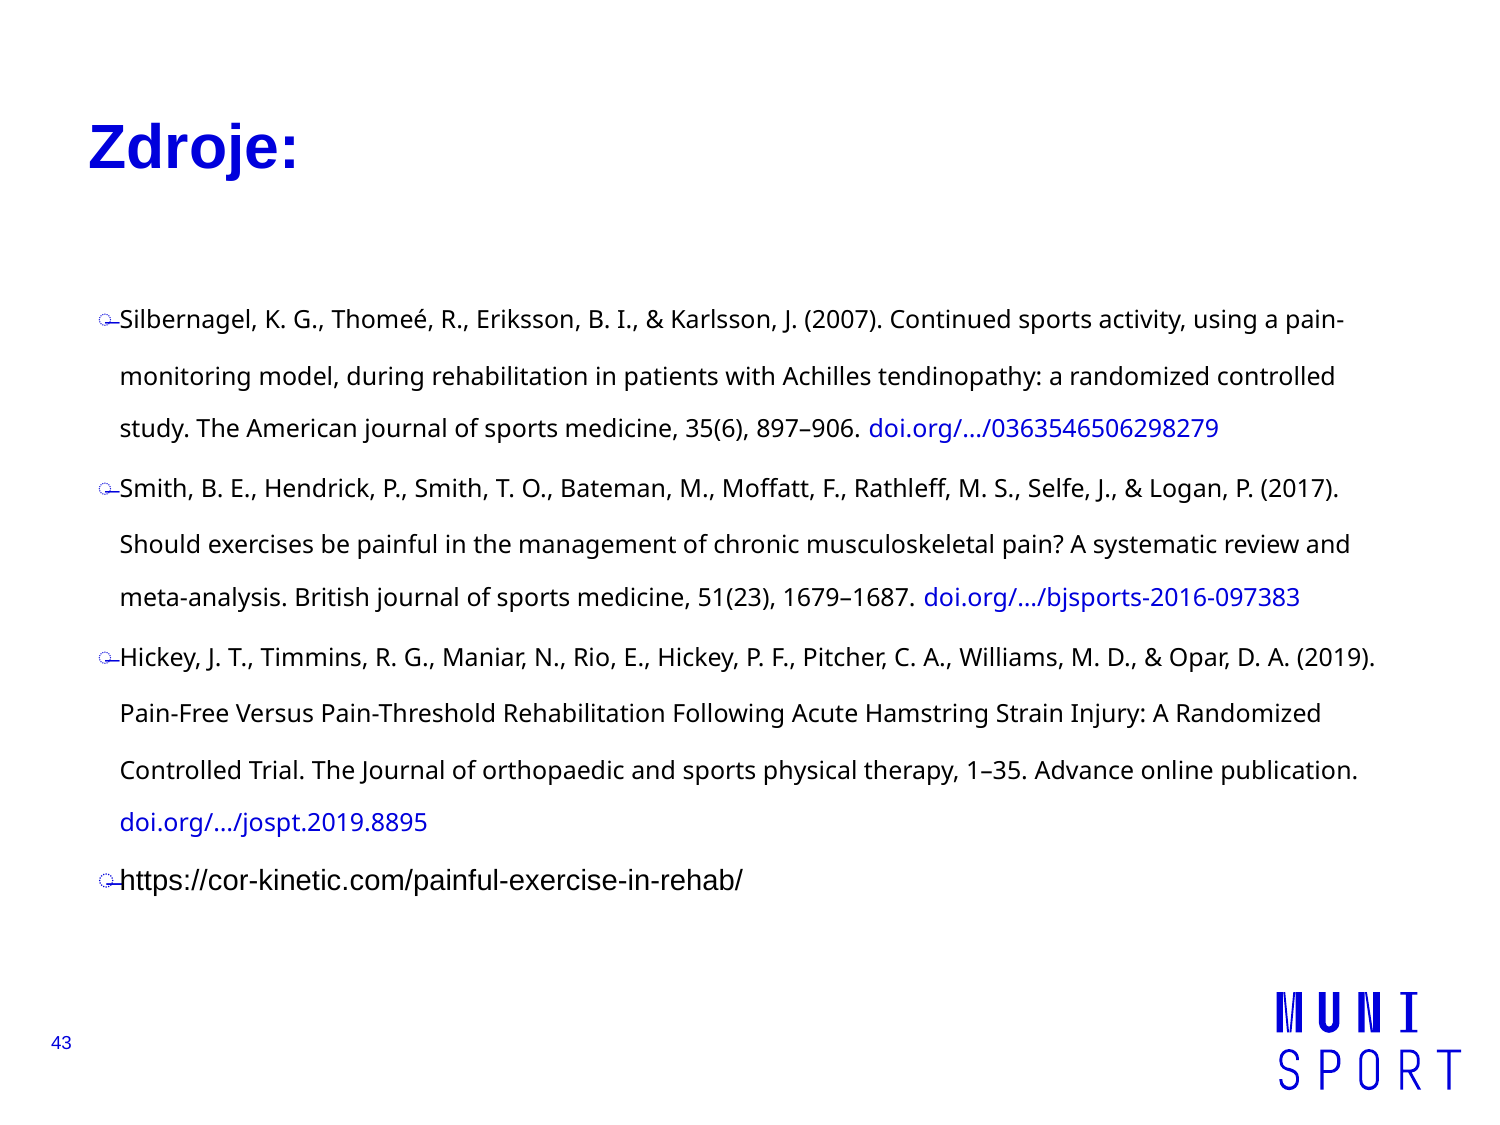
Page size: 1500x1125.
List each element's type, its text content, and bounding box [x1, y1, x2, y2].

title Zdroje: [88, 118, 1412, 193]
slide_number 43 [50, 1021, 82, 1063]
list Silbernagel, K. G., Thomeé, R., Eriksson, B. I., & Karlsson, J. (2007). Continued sports activity, using a pain-monitoring model, during rehabilitation in patients with Achilles tendinopathy: a randomized controlled study. The American journal of sports medicine, 35(6), 897–906. doi.org/…/0363546506298279 Smith, B. E., Hendrick, P., Smith, T. O., Bateman, M., Moffatt, F., Rathleff, M. S., Selfe, J., & Logan, P. (2017). Should exercises be painful in the management of chronic musculoskeletal pain? A systematic review and meta-analysis. British journal of sports medicine, 51(23), 1679–1687. doi.org/…/bjsports-2016-097383 Hickey, J. T., Timmins, R. G., Maniar, N., Rio, E., Hickey, P. F., Pitcher, C. A., Williams, M. D., & Opar, D. A. (2019). Pain-Free Versus Pain-Threshold Rehabilitation Following Acute Hamstring Strain Injury: A Randomized Controlled Trial. The Journal of orthopaedic and sports physical therapy, 1–35. Advance online publication. doi.org/…/jospt.2019.8895 https://cor-kinetic.com/painful-exercise-in-rehab/ [88, 277, 1412, 957]
